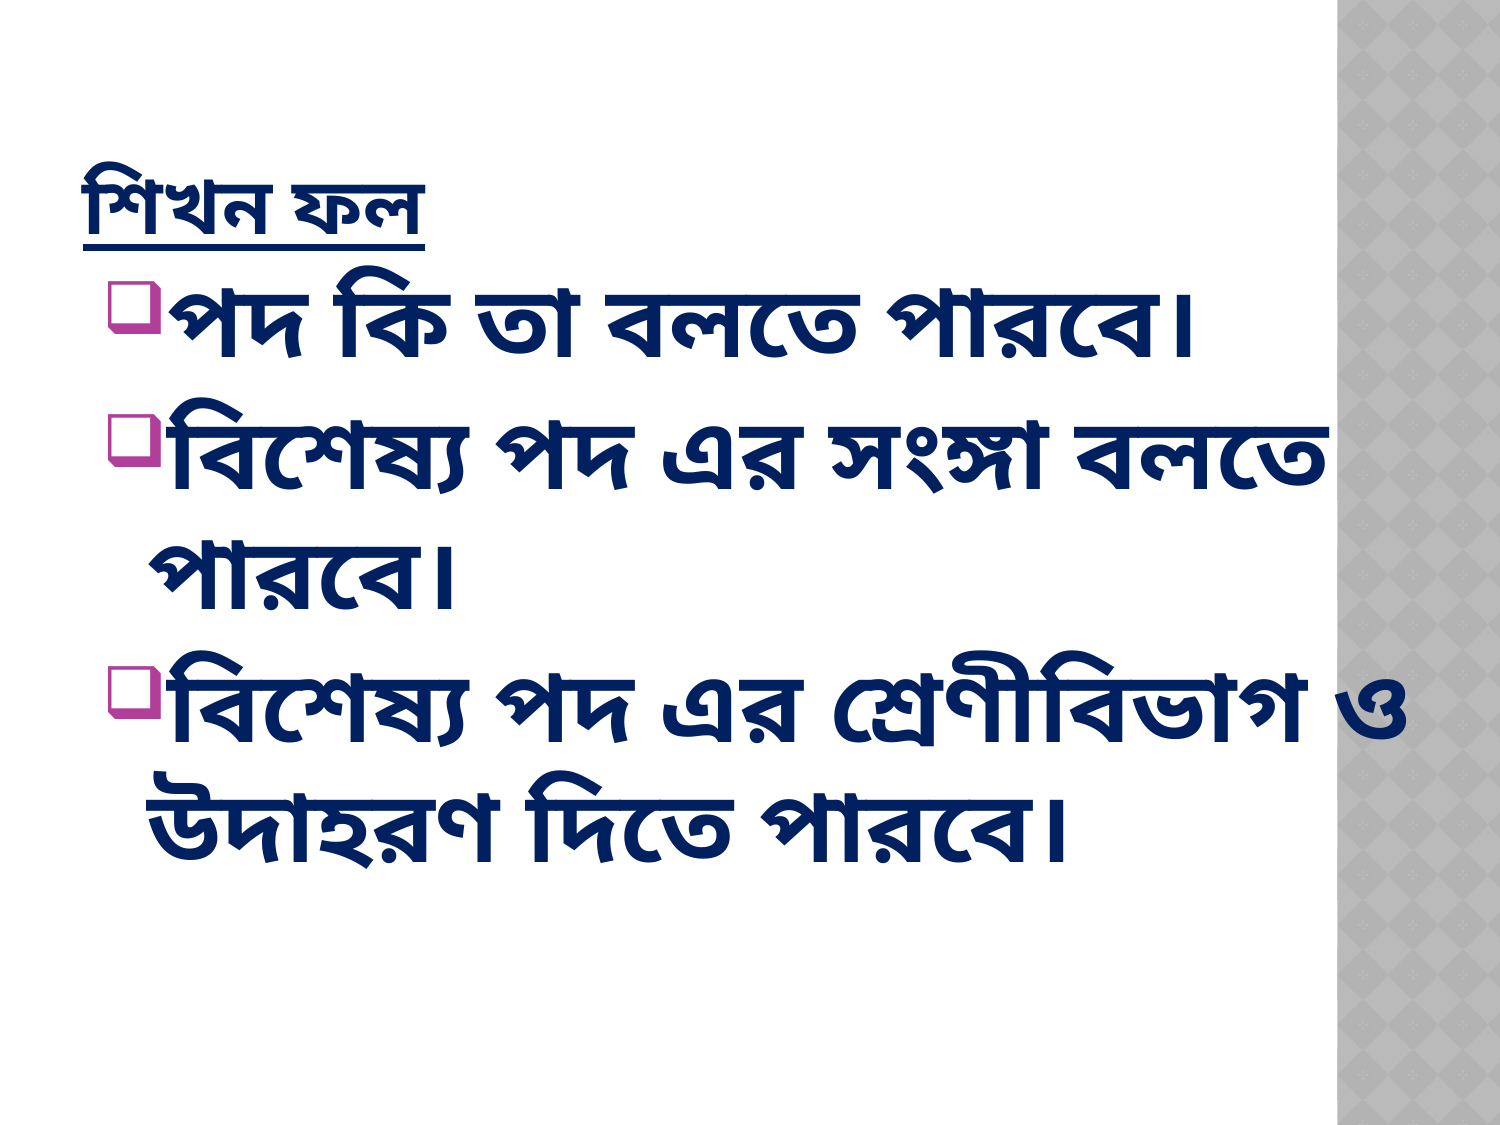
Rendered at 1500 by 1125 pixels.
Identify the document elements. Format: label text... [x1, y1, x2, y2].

title শিখন ফল [75, 62, 1425, 250]
list পদ কি তা বলতে পারবে। বিশেষ্য পদ এর সংঙ্গা বলতে পারবে। বিশেষ্য পদ এর শ্রেণীবিভাগ ও উদাহরণ দিতে পারবে। [87, 249, 1438, 993]
